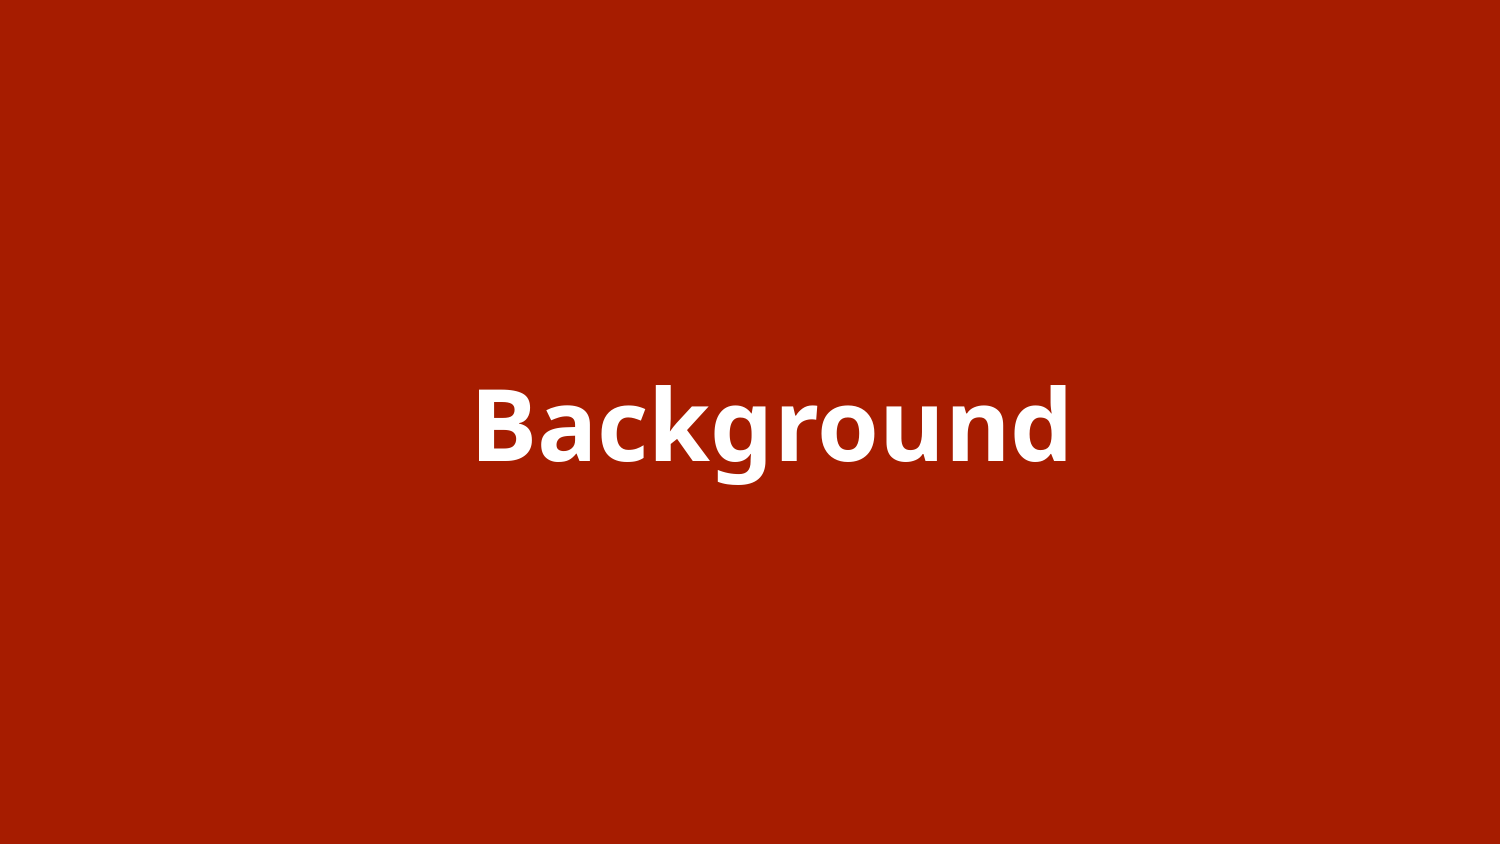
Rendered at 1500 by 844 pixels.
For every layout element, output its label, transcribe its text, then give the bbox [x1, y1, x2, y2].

title Background [296, 86, 1248, 758]
